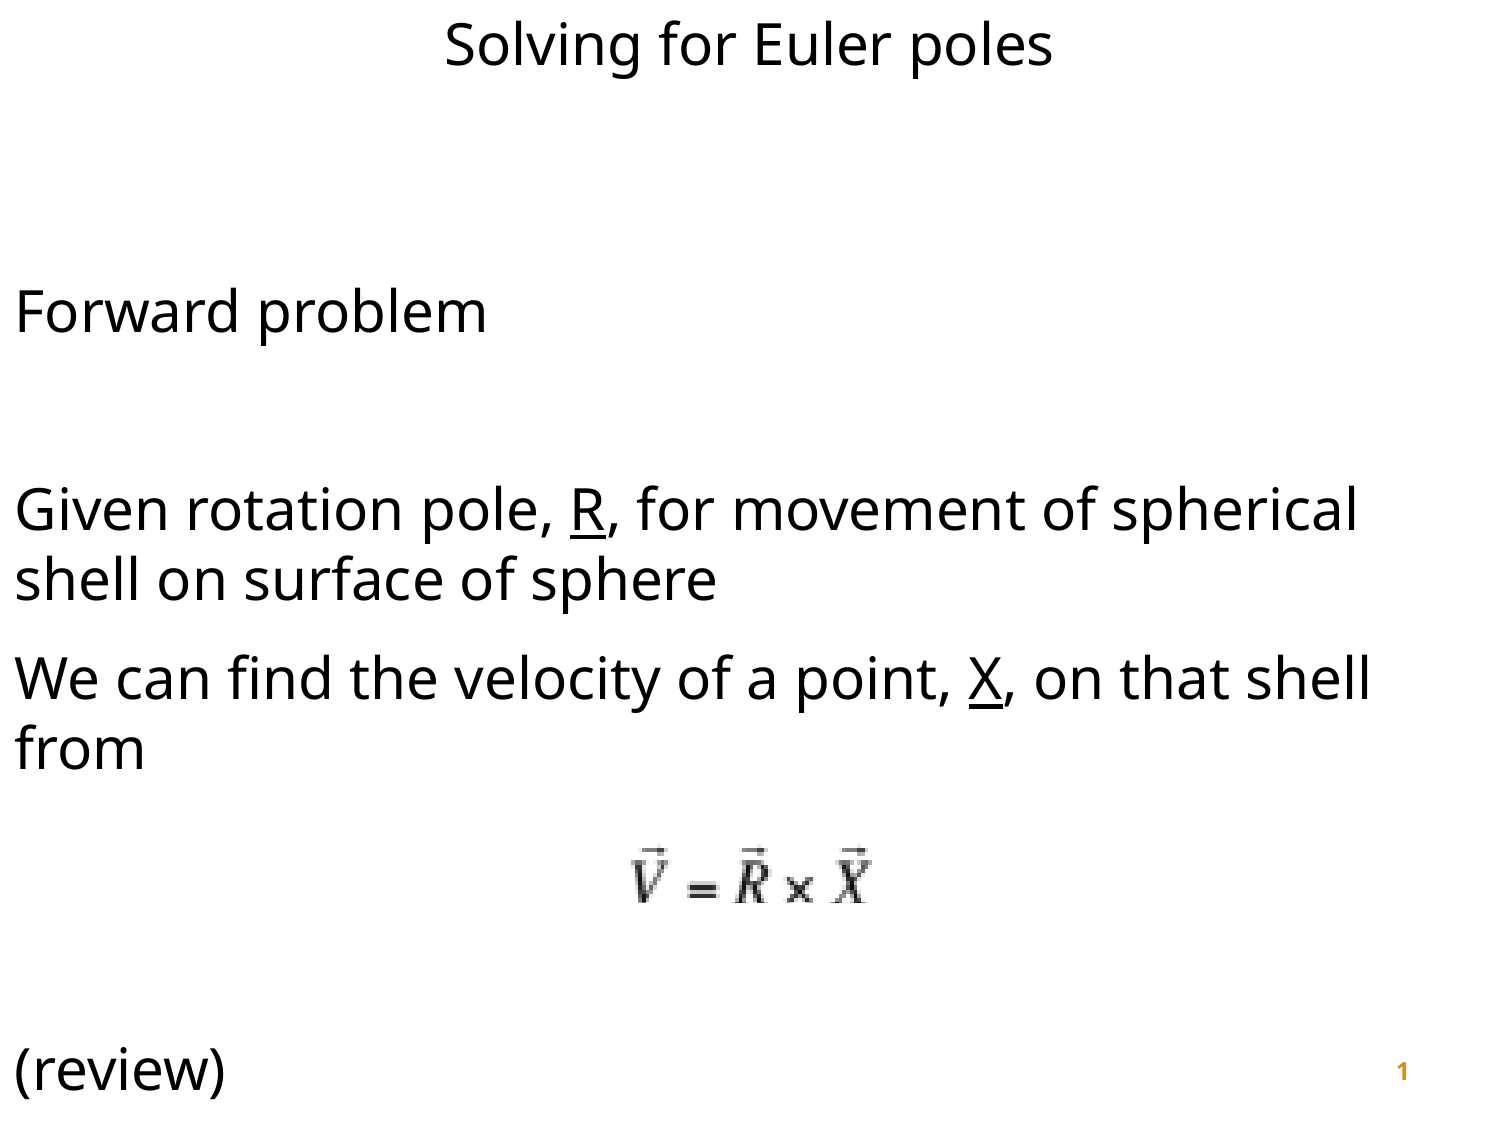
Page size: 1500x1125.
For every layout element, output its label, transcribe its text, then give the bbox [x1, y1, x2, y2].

text_box (review) [0, 1025, 1500, 1110]
text_box Solving for Euler poles [0, 0, 1500, 85]
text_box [624, 840, 873, 904]
text_box Forward problem Given rotation pole, R, for movement of spherical shell on surface of sphere We can find the velocity of a point, X, on that shell from [0, 266, 1500, 789]
